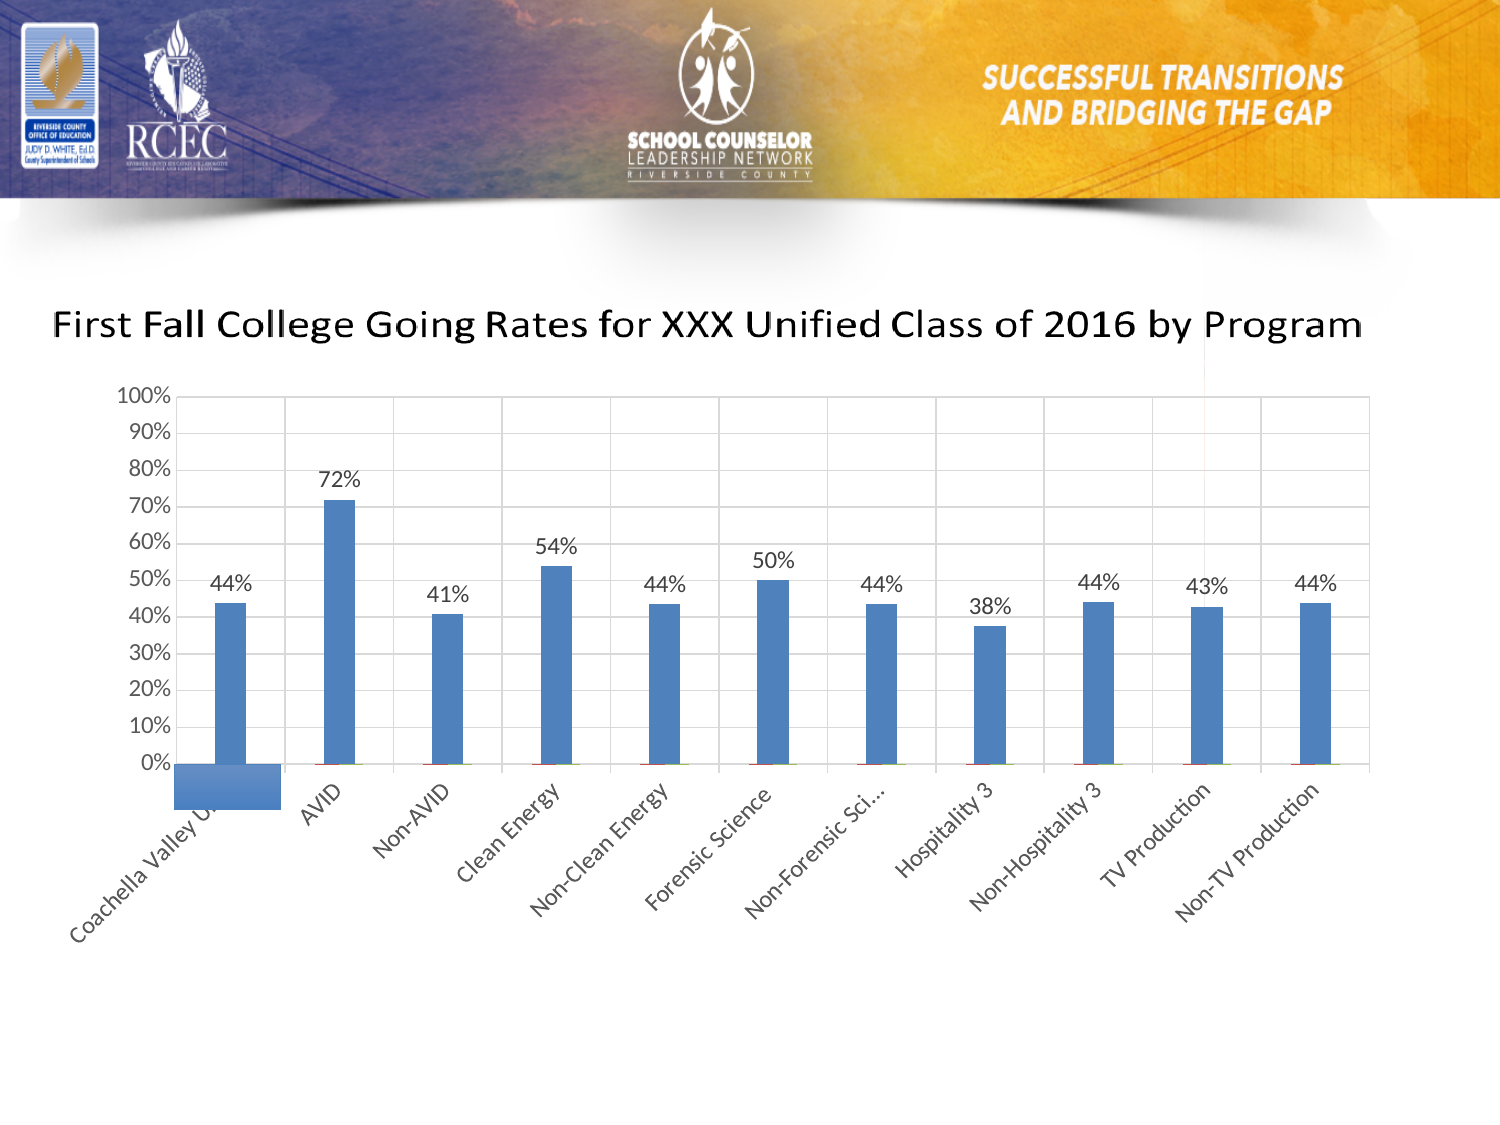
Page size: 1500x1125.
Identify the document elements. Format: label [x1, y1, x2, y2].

picture [0, 0, 1500, 1125]
text_box [21, 211, 1125, 388]
chart [24, 288, 1392, 951]
